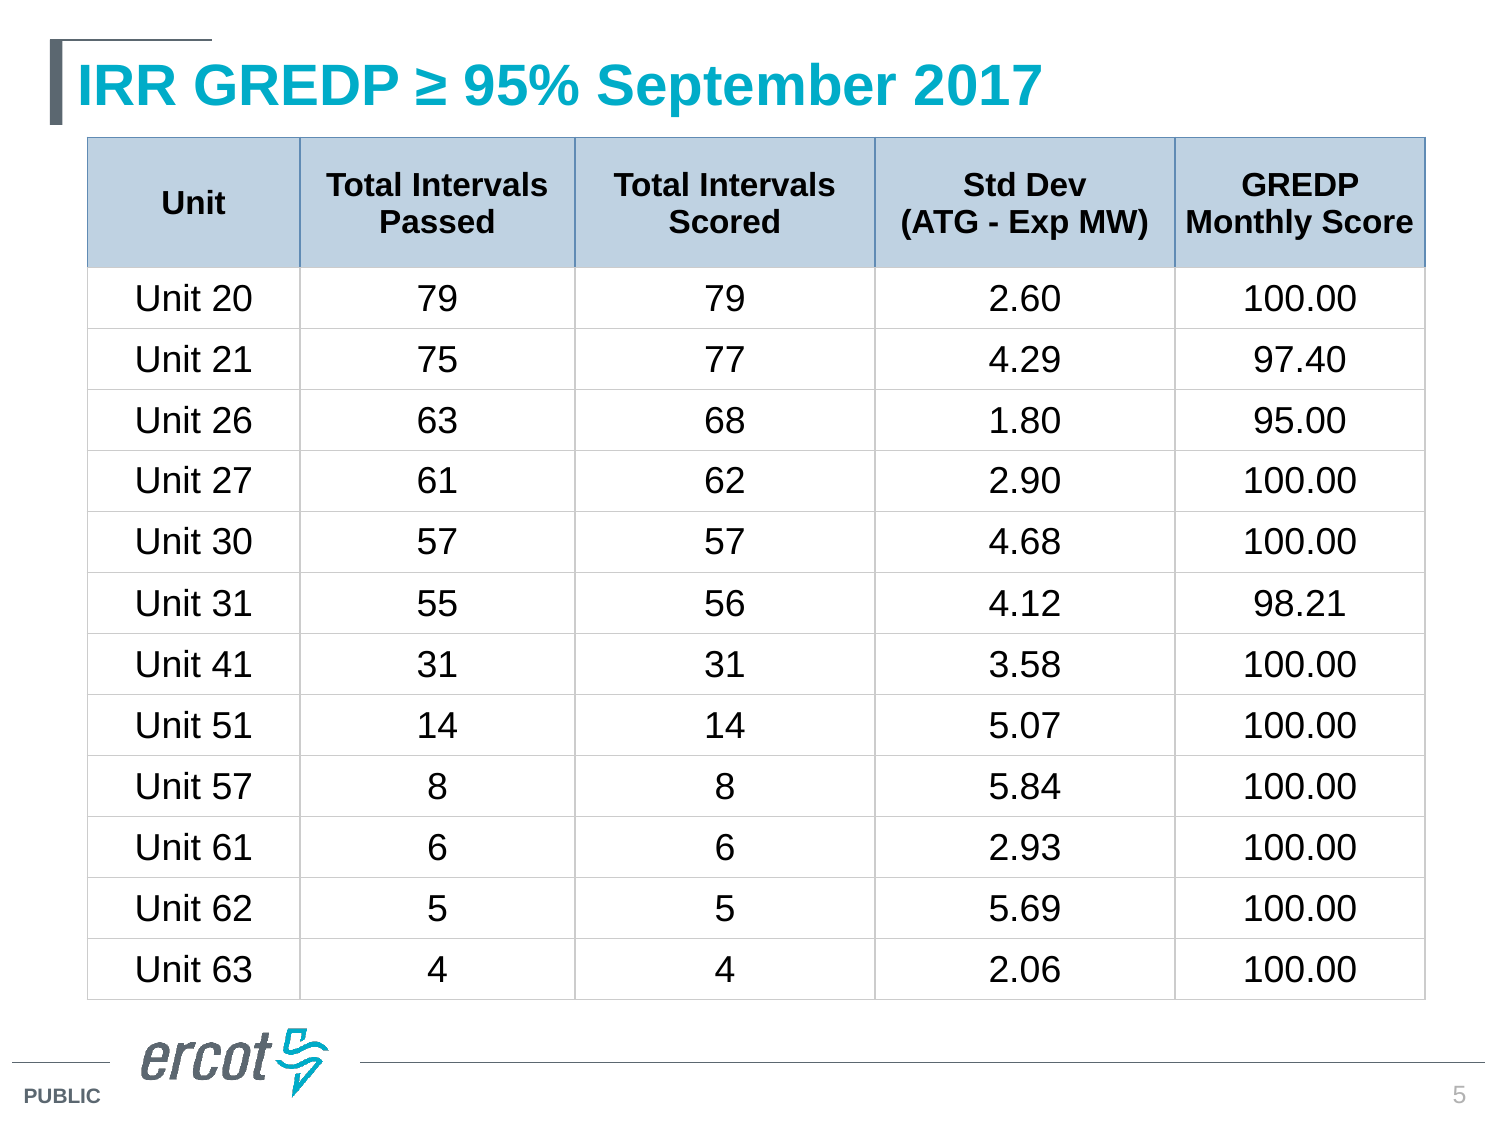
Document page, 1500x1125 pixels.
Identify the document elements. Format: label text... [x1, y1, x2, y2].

table_cell 2.06 [876, 939, 1174, 999]
table_cell 14 [301, 695, 574, 755]
table_cell 95.00 [1176, 390, 1424, 450]
table_cell 98.21 [1176, 573, 1424, 633]
table_cell Unit 62 [88, 878, 299, 938]
table_cell 56 [576, 573, 874, 633]
table_cell Unit 57 [88, 756, 299, 816]
table_cell 97.40 [1176, 329, 1424, 389]
table_cell Unit 27 [88, 451, 299, 511]
table_cell 4.68 [876, 512, 1174, 572]
table_cell 5 [576, 878, 874, 938]
slide_number 5 [1437, 1076, 1475, 1112]
table_cell Unit 30 [88, 512, 299, 572]
table_cell Unit 31 [88, 573, 299, 633]
table_cell 100.00 [1176, 451, 1424, 511]
table_cell 4.12 [876, 573, 1174, 633]
table_cell 57 [301, 512, 574, 572]
table_cell 6 [301, 817, 574, 877]
table_cell 63 [301, 390, 574, 450]
table_cell Unit 61 [88, 817, 299, 877]
table_cell 55 [301, 573, 574, 633]
table_header Total Intervals Passed [301, 138, 574, 267]
table_cell 14 [576, 695, 874, 755]
table_cell 100.00 [1176, 512, 1424, 572]
table_cell 1.80 [876, 390, 1174, 450]
table_cell 5.84 [876, 756, 1174, 816]
table_cell 5.69 [876, 878, 1174, 938]
table_cell 6 [576, 817, 874, 877]
table_cell 8 [301, 756, 574, 816]
table_cell 100.00 [1176, 756, 1424, 816]
table_header Unit [88, 138, 299, 267]
table_cell 5.07 [876, 695, 1174, 755]
table_cell 31 [576, 634, 874, 694]
table_header Std Dev (ATG - Exp MW) [876, 138, 1174, 267]
table_cell Unit 51 [88, 695, 299, 755]
picture [137, 1024, 332, 1100]
table_cell 100.00 [1176, 817, 1424, 877]
table_cell Unit 26 [88, 390, 299, 450]
table_header GREDP Monthly Score [1176, 138, 1424, 267]
table_header Total Intervals Scored [576, 138, 874, 267]
table_cell 2.90 [876, 451, 1174, 511]
table_cell 79 [301, 268, 574, 328]
table_cell 2.93 [876, 817, 1174, 877]
table_cell 31 [301, 634, 574, 694]
table_cell 100.00 [1176, 878, 1424, 938]
table_cell 100.00 [1176, 268, 1424, 328]
table_cell 100.00 [1176, 939, 1424, 999]
table_cell 3.58 [876, 634, 1174, 694]
table_cell 68 [576, 390, 874, 450]
table_cell Unit 21 [88, 329, 299, 389]
table_cell 79 [576, 268, 874, 328]
table_cell Unit 63 [88, 939, 299, 999]
table_cell 75 [301, 329, 574, 389]
table_cell 4 [576, 939, 874, 999]
table_cell 57 [576, 512, 874, 572]
table_cell 100.00 [1176, 695, 1424, 755]
table_cell Unit 41 [88, 634, 299, 694]
title IRR GREDP ≥ 95% September 2017 [62, 39, 1450, 158]
table_cell 62 [576, 451, 874, 511]
table_cell Unit 20 [88, 268, 299, 328]
table_cell 5 [301, 878, 574, 938]
table_cell 100.00 [1176, 634, 1424, 694]
table_cell 61 [301, 451, 574, 511]
table_cell 4 [301, 939, 574, 999]
table_cell 77 [576, 329, 874, 389]
table_cell 2.60 [876, 268, 1174, 328]
table_cell 8 [576, 756, 874, 816]
table_cell 4.29 [876, 329, 1174, 389]
